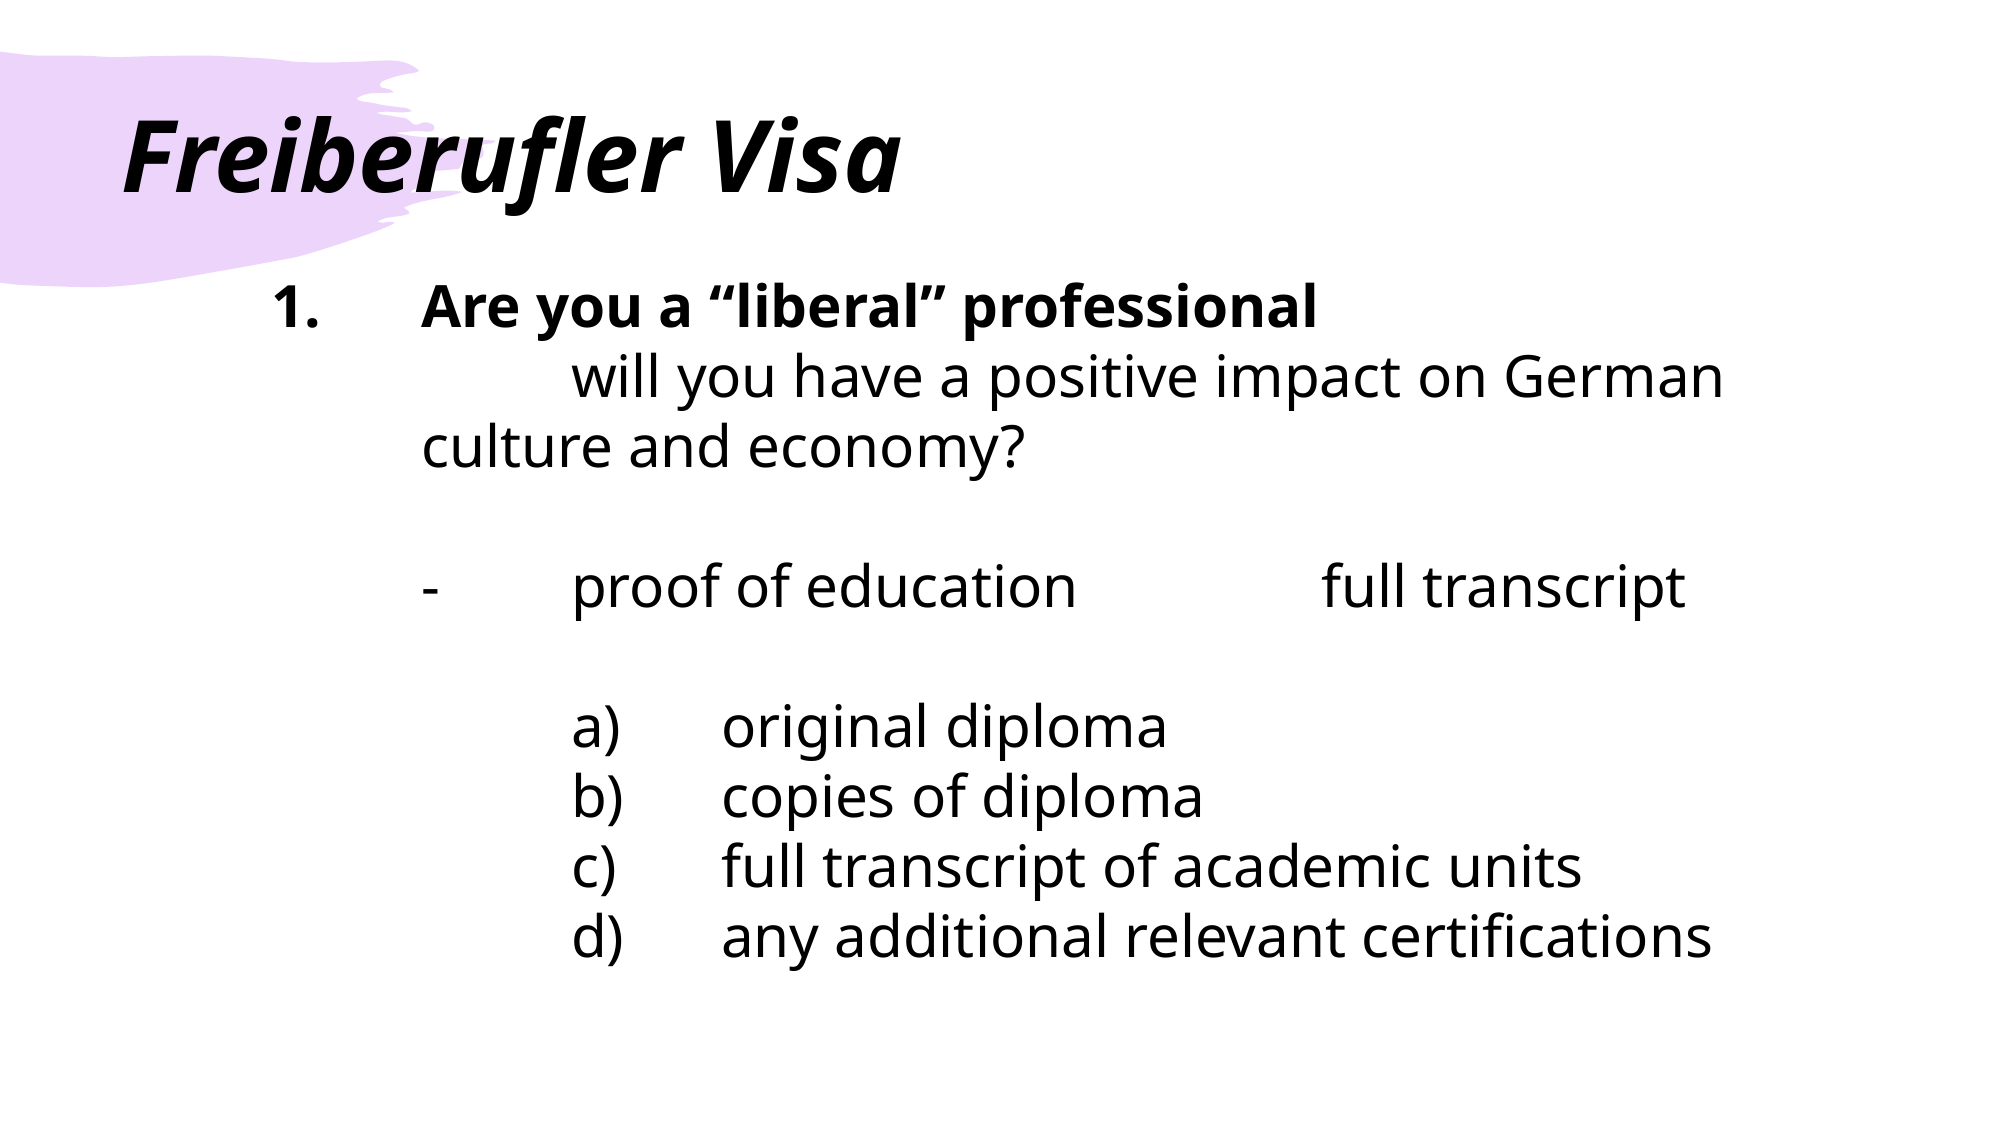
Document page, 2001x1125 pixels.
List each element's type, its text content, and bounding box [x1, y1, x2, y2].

title Freiberufler Visa [106, 94, 1894, 226]
text_box 1. Are you a “liberal” professional will you have a positive impact on German culture and economy? - proof of education full transcript a) original diploma b) copies of diploma c) full transcript of academic units d) any additional relevant certifications [106, 261, 1868, 977]
